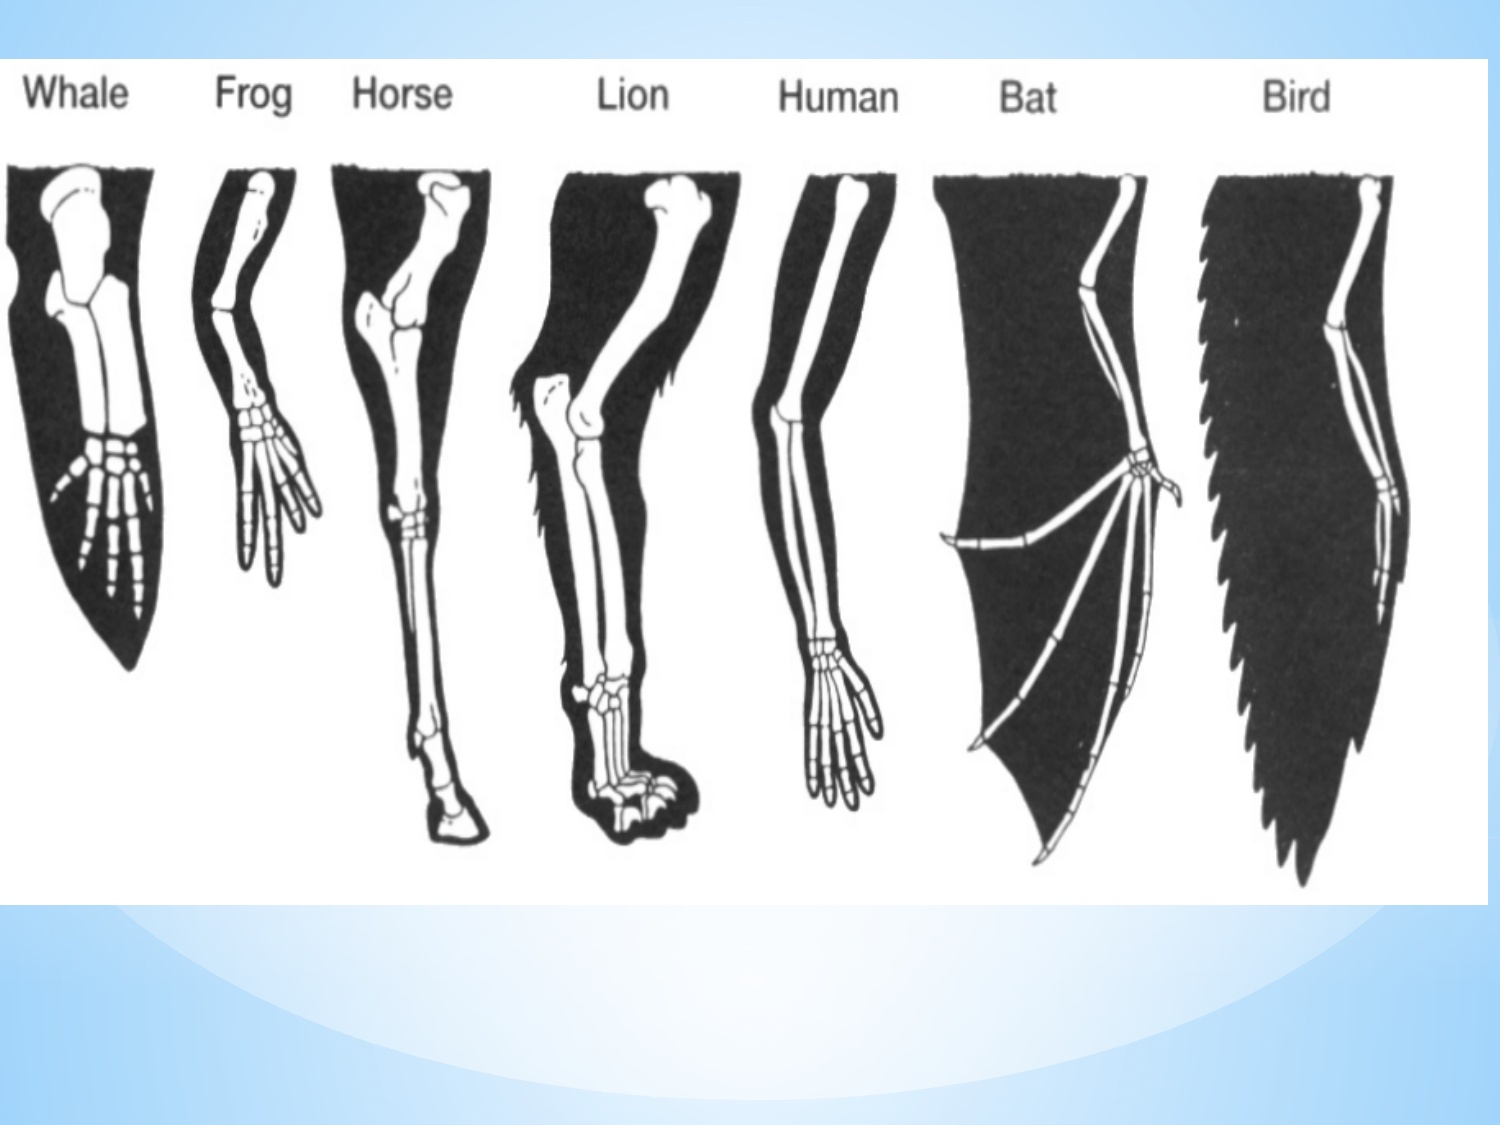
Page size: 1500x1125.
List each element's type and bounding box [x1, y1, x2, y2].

picture [0, 59, 1488, 905]
